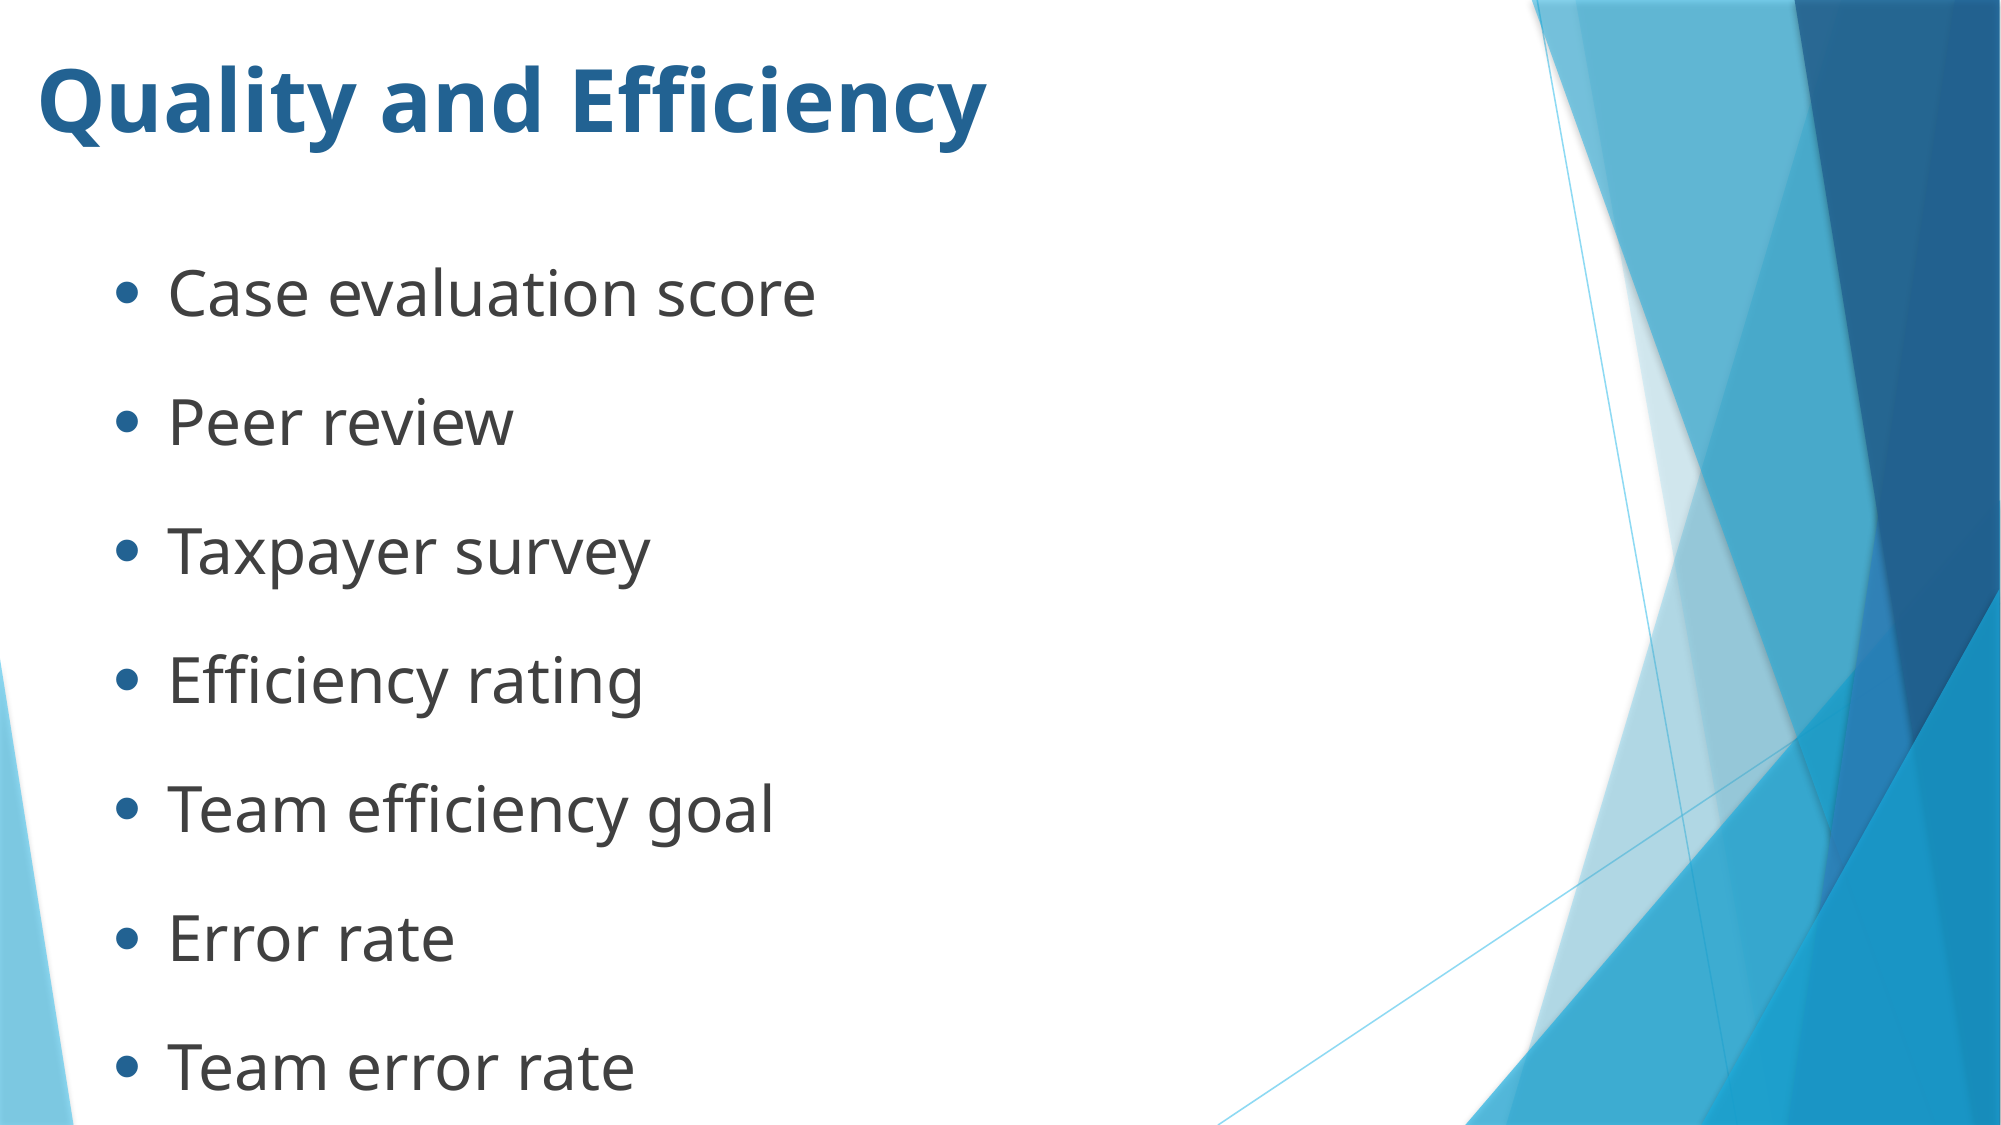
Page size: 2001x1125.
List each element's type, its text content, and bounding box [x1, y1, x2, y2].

title Quality and Efficiency [20, 37, 1631, 254]
list Case evaluation score Peer review Taxpayer survey Efficiency rating Team efficiency goal Error rate Team error rate [98, 253, 1725, 1113]
